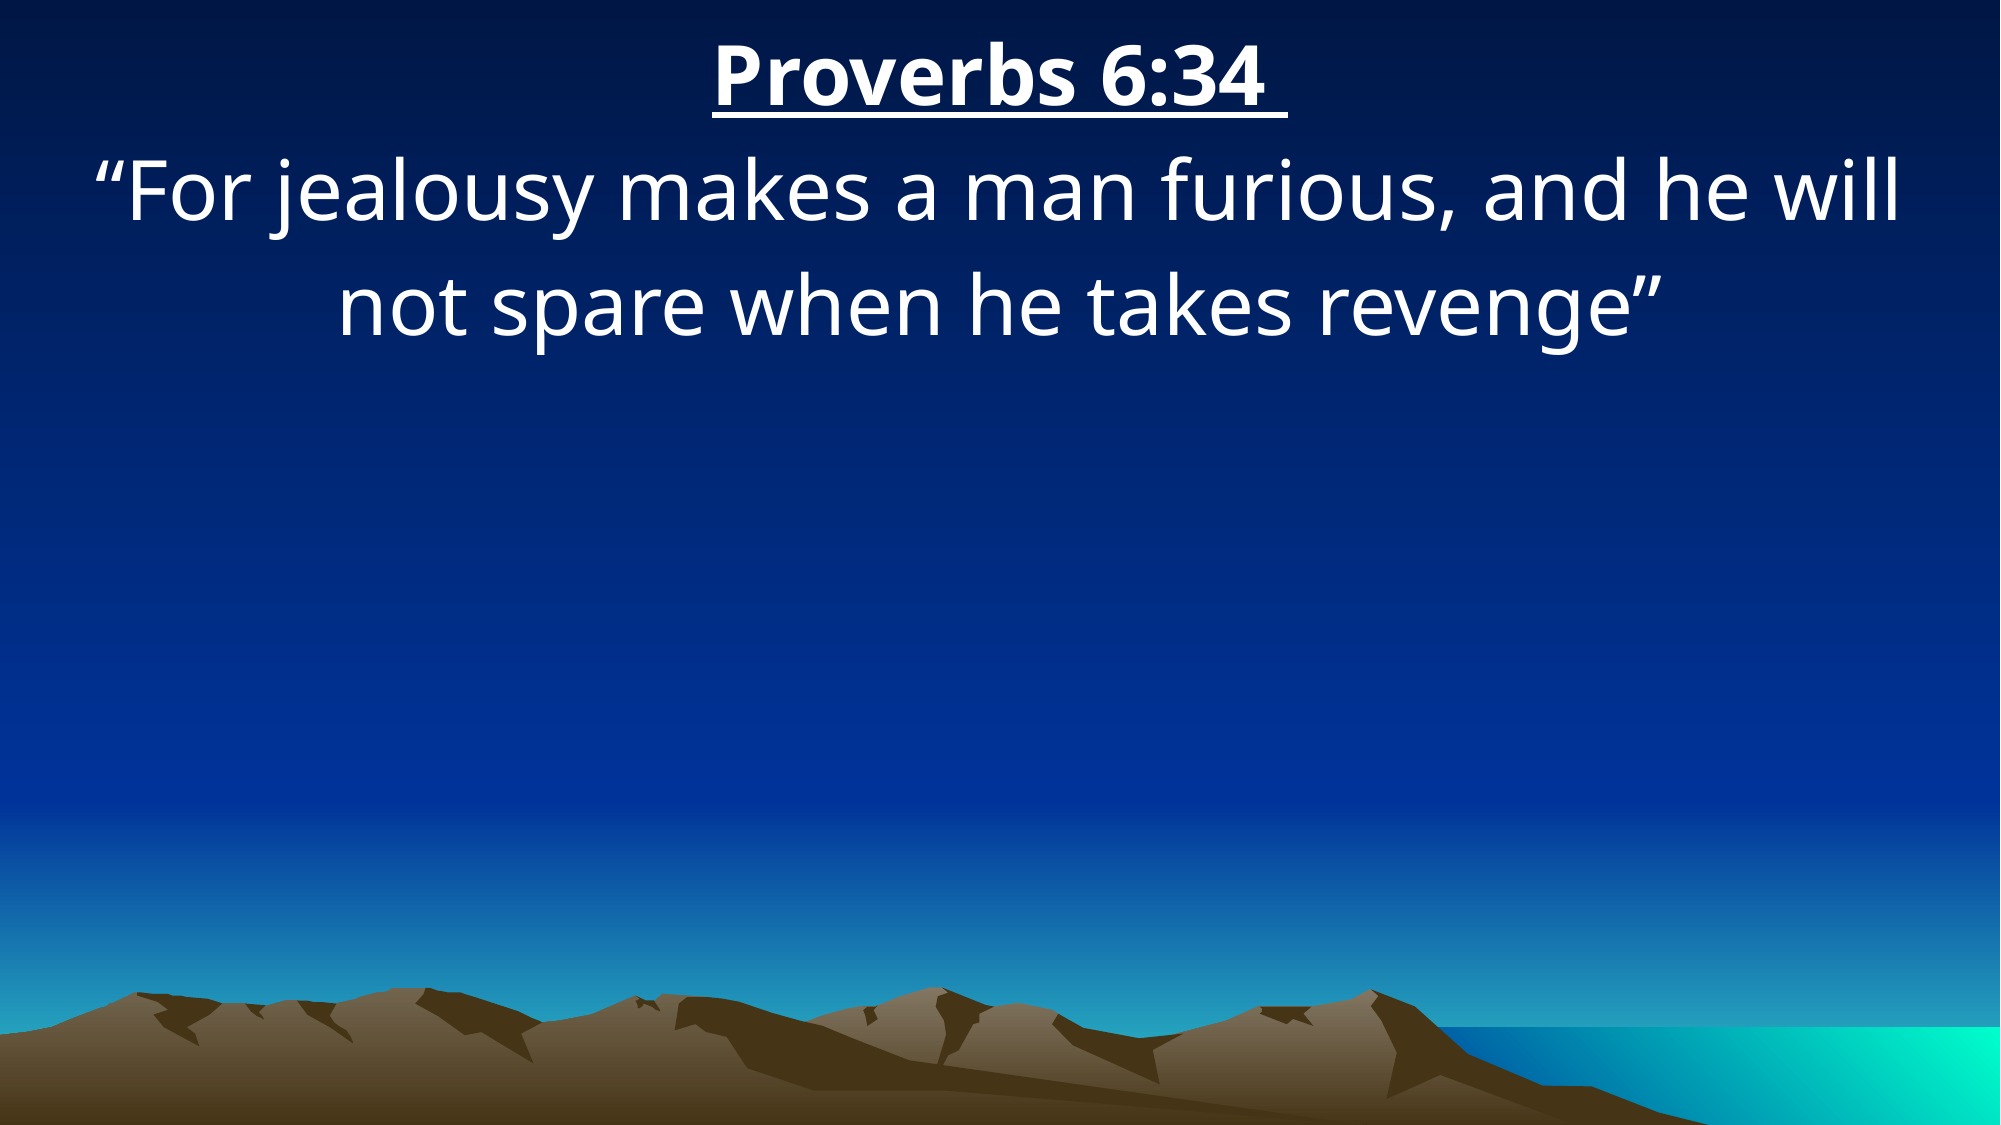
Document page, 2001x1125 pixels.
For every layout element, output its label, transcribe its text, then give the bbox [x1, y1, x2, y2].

text_box Proverbs 6:34 “For jealousy makes a man furious, and he will not spare when he takes revenge” [12, 0, 1988, 825]
